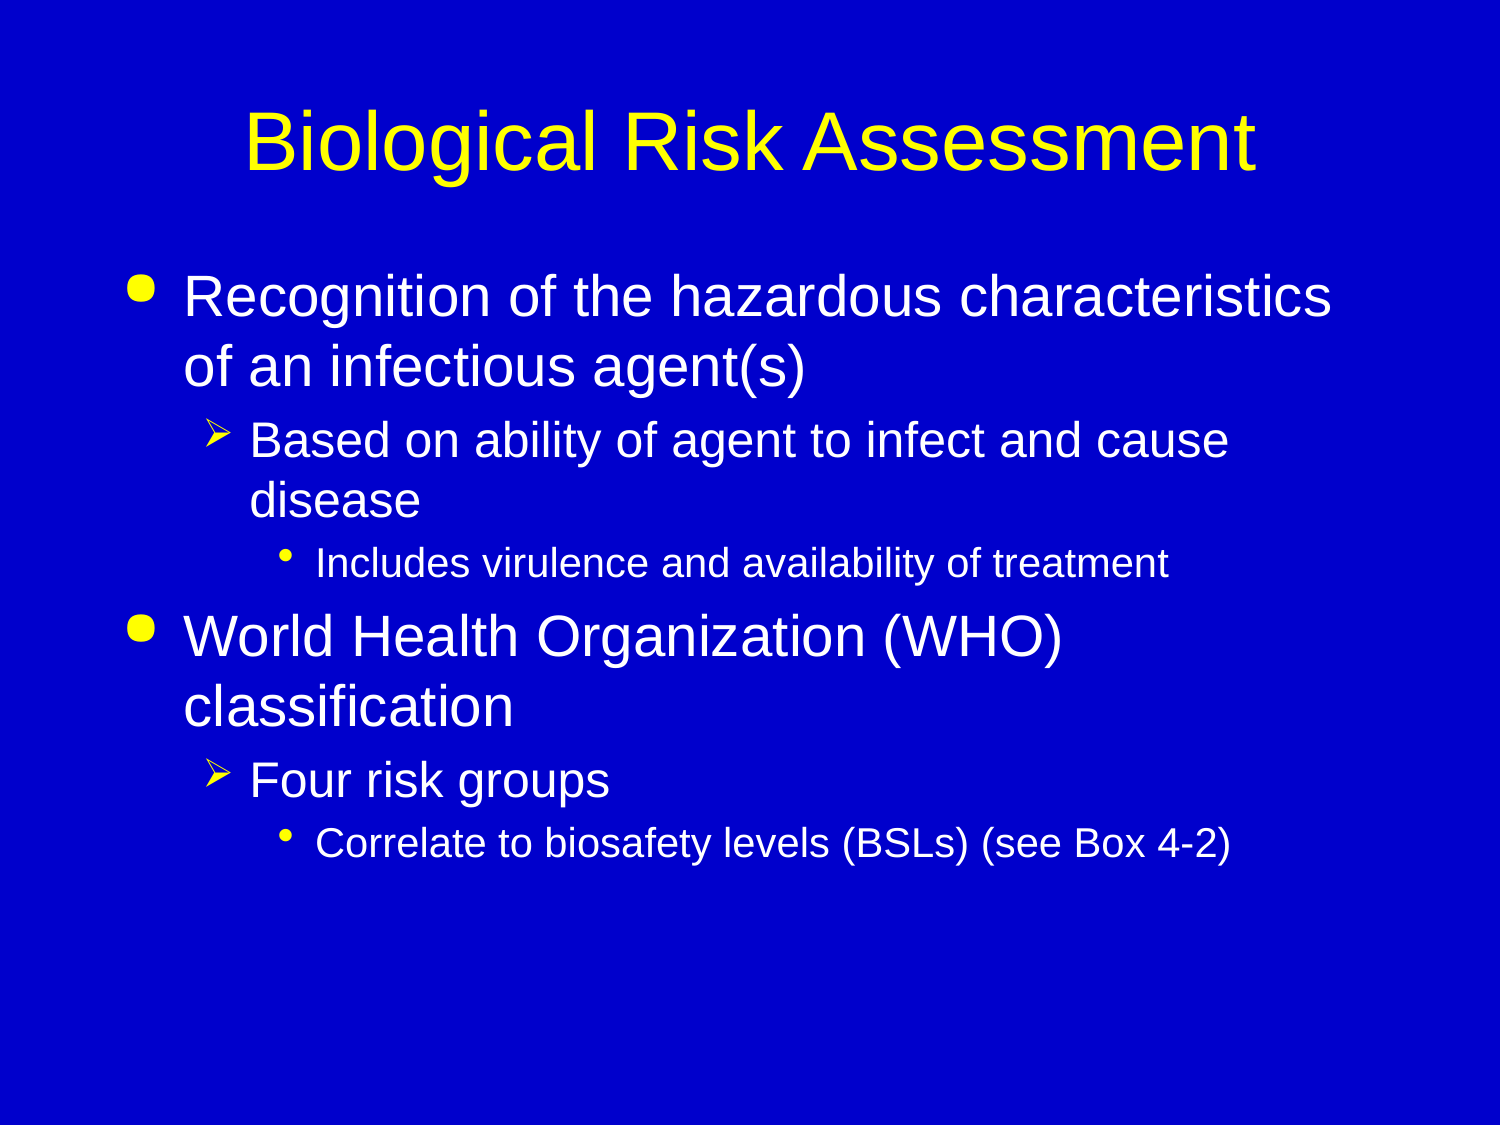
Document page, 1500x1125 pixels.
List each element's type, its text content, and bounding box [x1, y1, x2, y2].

title Biological Risk Assessment [112, 37, 1388, 238]
list Recognition of the hazardous characteristics of an infectious agent(s) Based on ability of agent to infect and cause disease Includes virulence and availability of treatment World Health Organization (WHO) classification Four risk groups Correlate to biosafety levels (BSLs) (see Box 4-2) [111, 249, 1388, 982]
